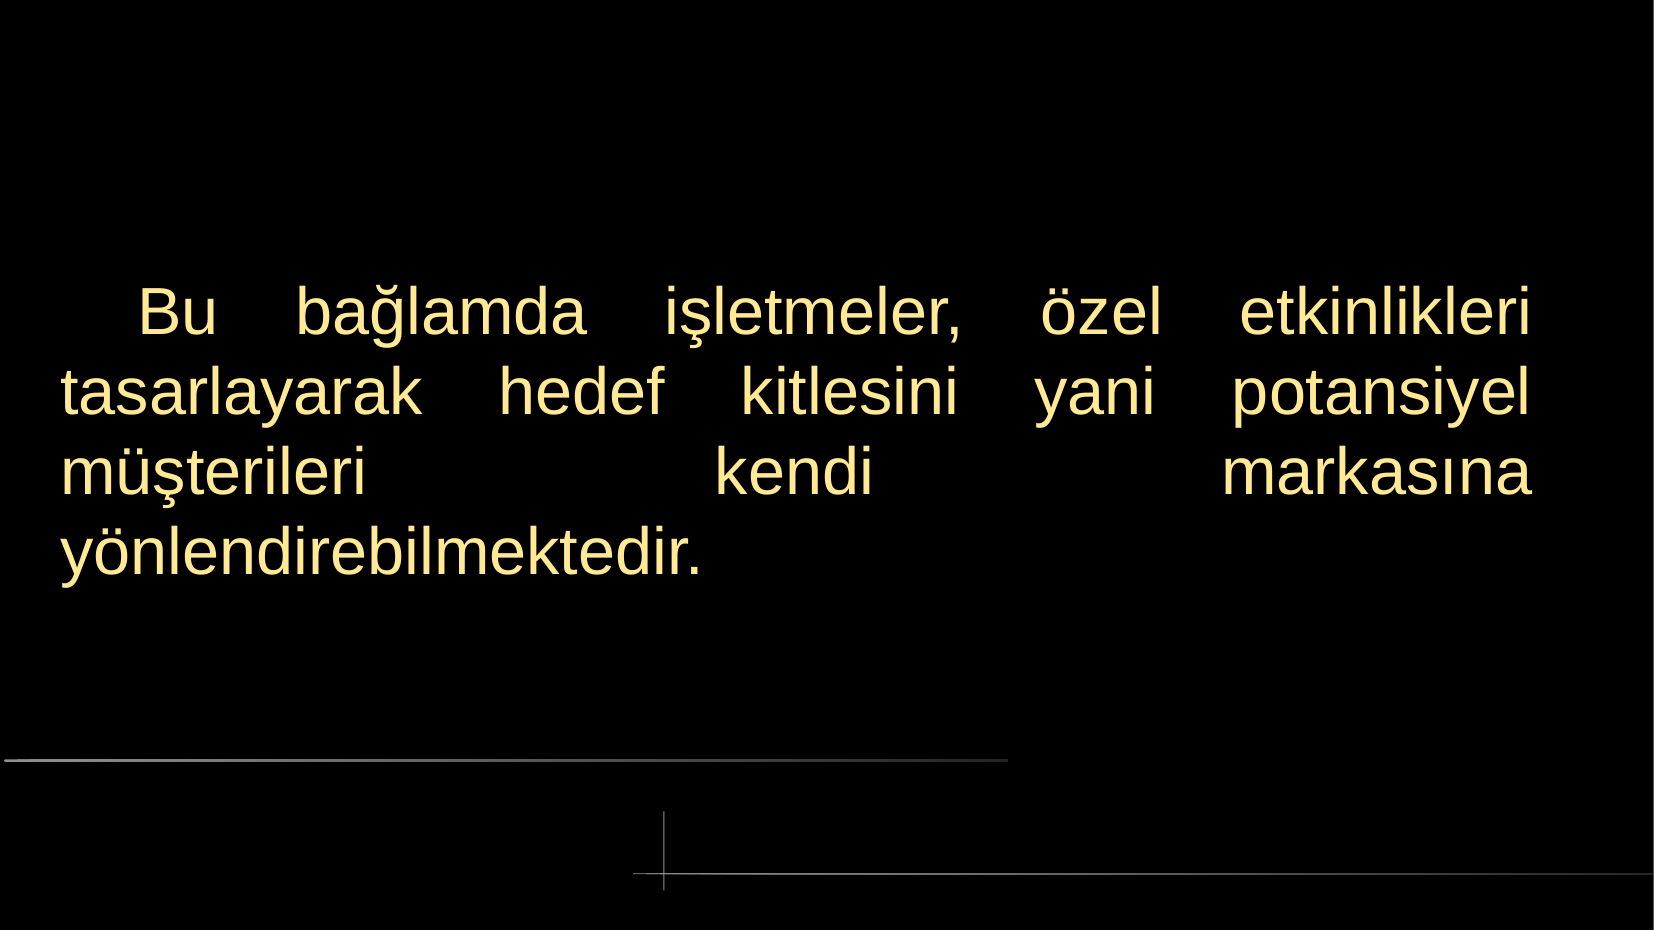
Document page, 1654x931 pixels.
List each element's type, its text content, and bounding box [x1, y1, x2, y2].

list Bu bağlamda işletmeler, özel etkinlikleri tasarlayarak hedef kitlesini yani potansiyel müşterileri kendi markasına yönlendirebilmektedir. [60, 48, 1533, 866]
